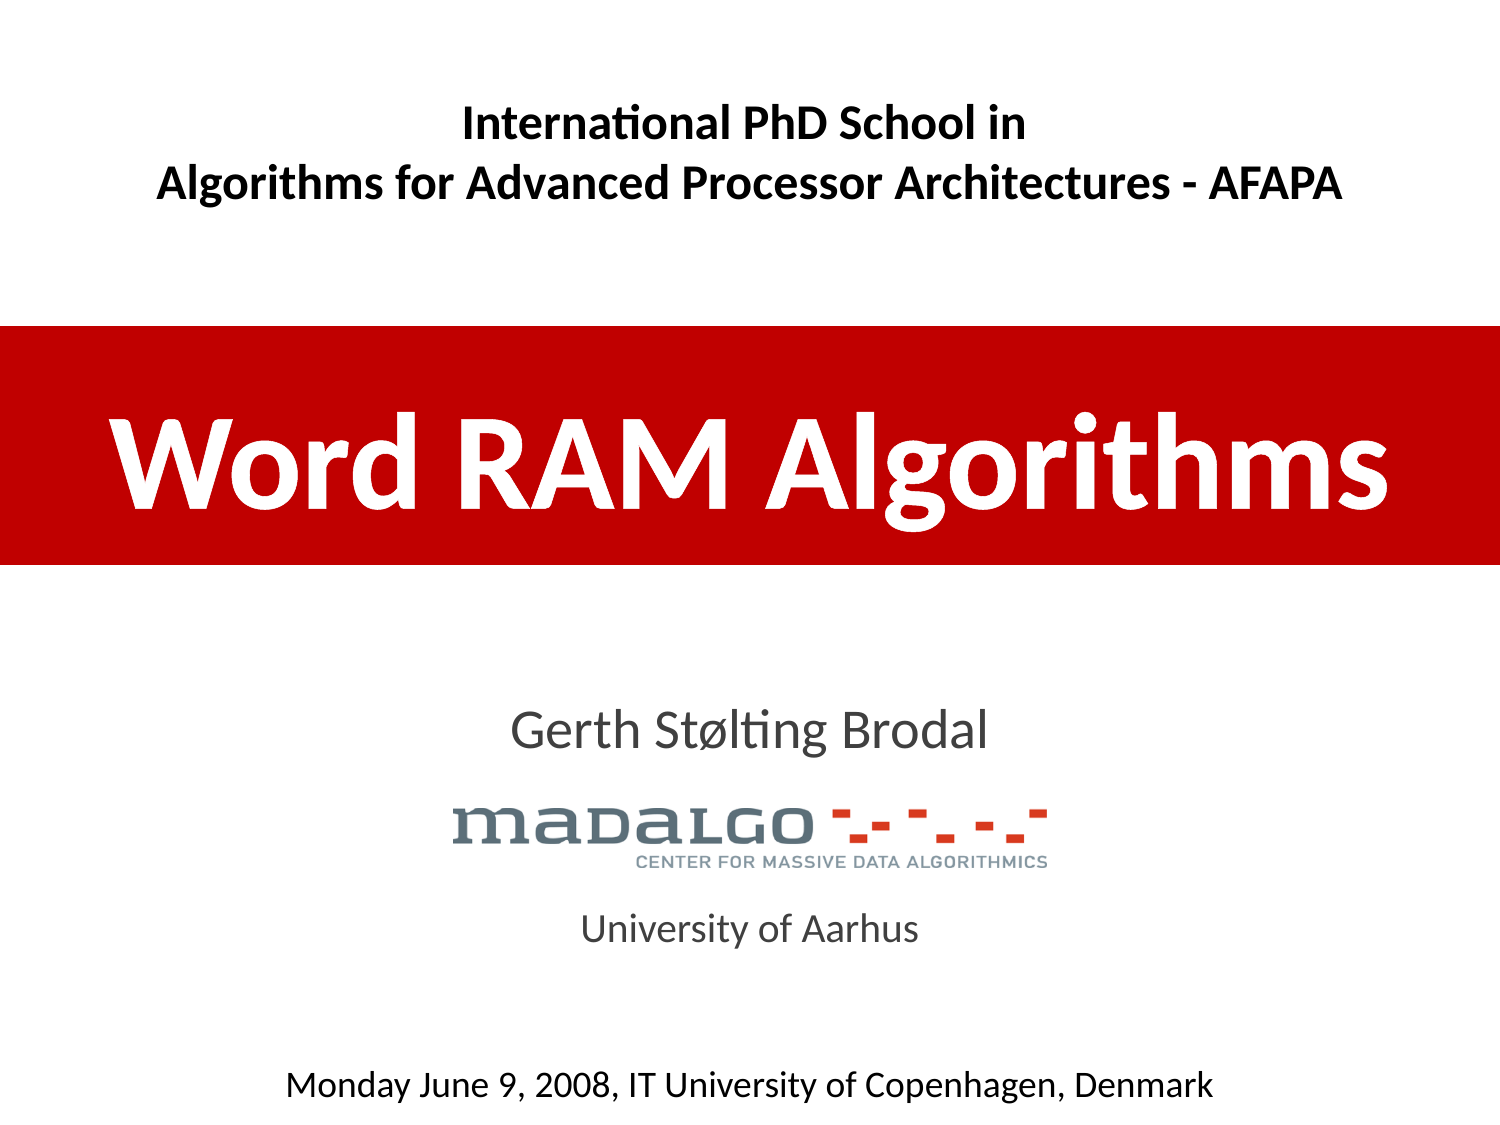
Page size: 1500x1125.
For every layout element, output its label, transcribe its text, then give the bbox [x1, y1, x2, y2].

subtitle Gerth Stølting Brodal University of Aarhus [225, 685, 1275, 961]
title Word RAM Algorithms [0, 333, 1500, 575]
text_box International PhD School in Algorithms for Advanced Processor Architectures - AFAPA [0, 81, 1500, 217]
text_box Monday June 9, 2008, IT University of Copenhagen, Denmark [240, 1052, 1260, 1113]
picture [453, 808, 1047, 868]
text_box [0, 326, 1500, 333]
